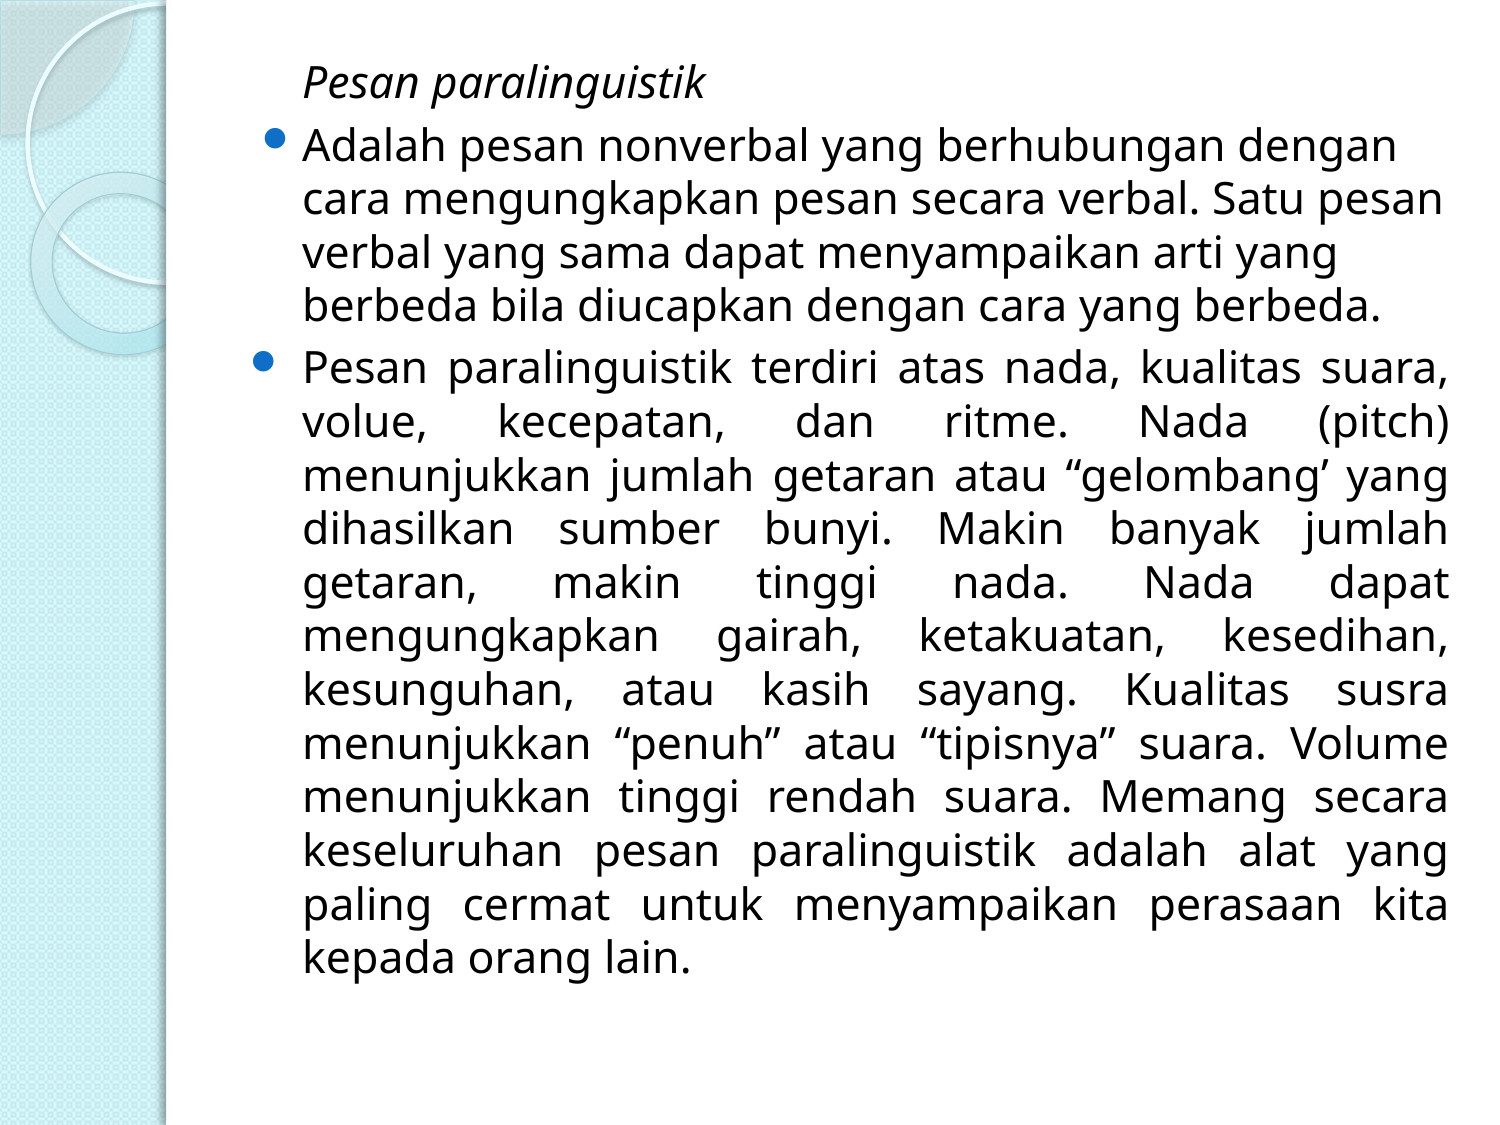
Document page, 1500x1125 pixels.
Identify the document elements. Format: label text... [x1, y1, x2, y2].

list Pesan paralinguistik Adalah pesan nonverbal yang berhubungan dengan cara mengungkapkan pesan secara verbal. Satu pesan verbal yang sama dapat menyampaikan arti yang berbeda bila diucapkan dengan cara yang berbeda. Pesan paralinguistik terdiri atas nada, kualitas suara, volue, kecepatan, dan ritme. Nada (pitch) menunjukkan jumlah getaran atau “gelombang’ yang dihasilkan sumber bunyi. Makin banyak jumlah getaran, makin tinggi nada. Nada dapat mengungkapkan gairah, ketakuatan, kesedihan, kesunguhan, atau kasih sayang. Kualitas susra menunjukkan “penuh” atau “tipisnya” suara. Volume menunjukkan tinggi rendah suara. Memang secara keseluruhan pesan paralinguistik adalah alat yang paling cermat untuk menyampaikan perasaan kita kepada orang lain. [235, 46, 1466, 1025]
